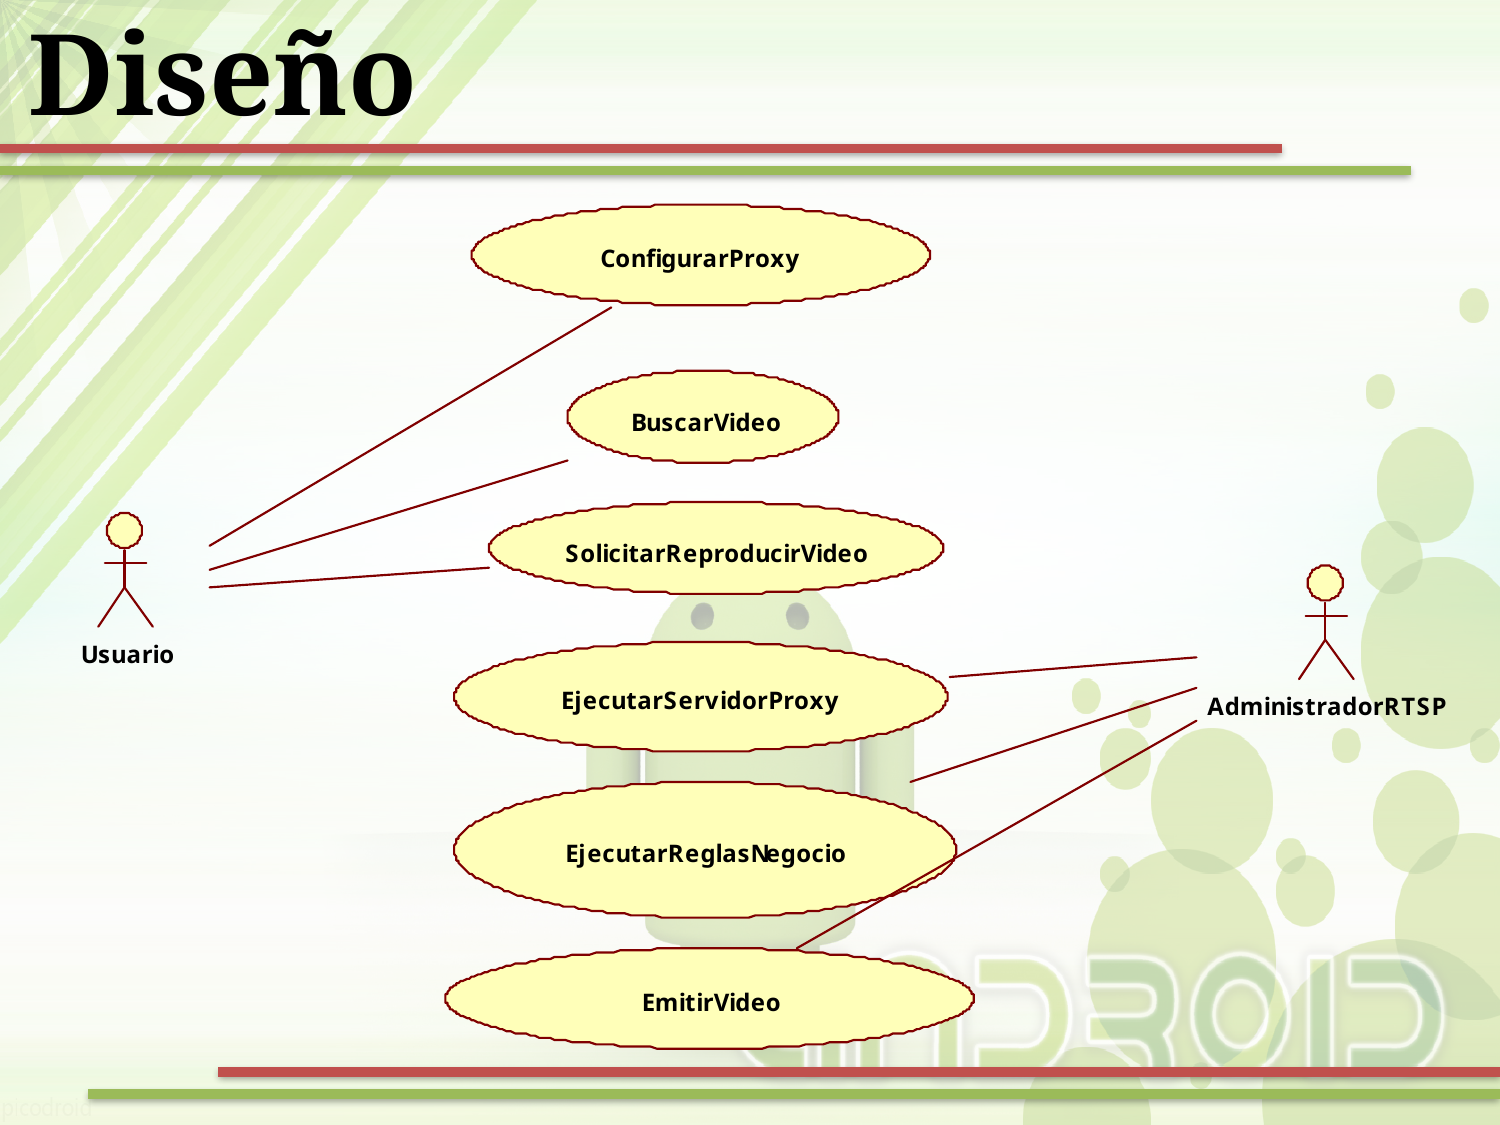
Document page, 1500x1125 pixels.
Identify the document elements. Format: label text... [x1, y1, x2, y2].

picture [0, 160, 1500, 1095]
text_box Diseño [13, 0, 433, 146]
